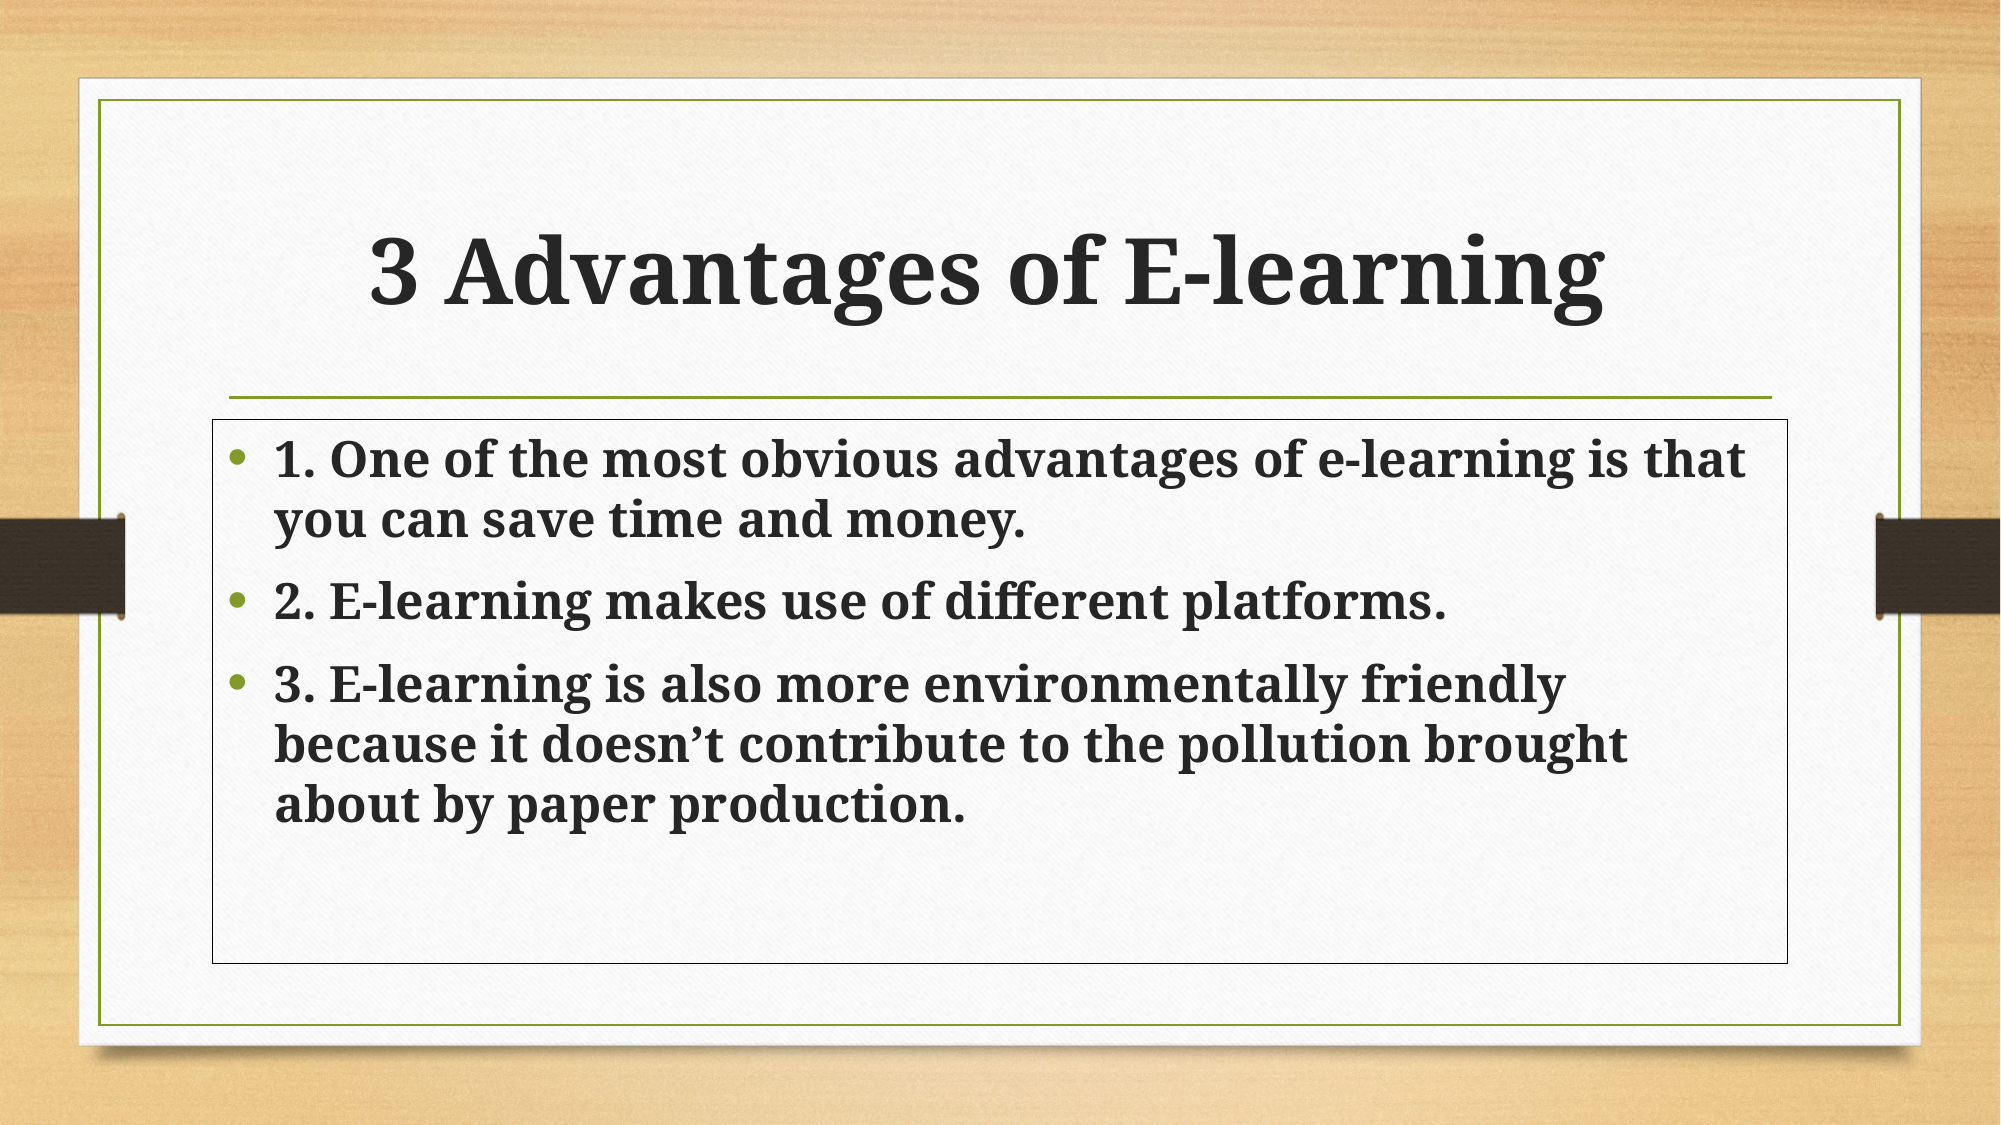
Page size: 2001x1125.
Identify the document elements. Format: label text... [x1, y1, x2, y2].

picture [0, 0, 2001, 1125]
list 1. One of the most obvious advantages of e-learning is that you can save time and money. 2. E-learning makes use of different platforms. 3. E-learning is also more environmentally friendly because it doesn’t contribute to the pollution brought about by paper production. [212, 419, 1788, 964]
title 3 Advantages of E-learning [212, 161, 1788, 375]
